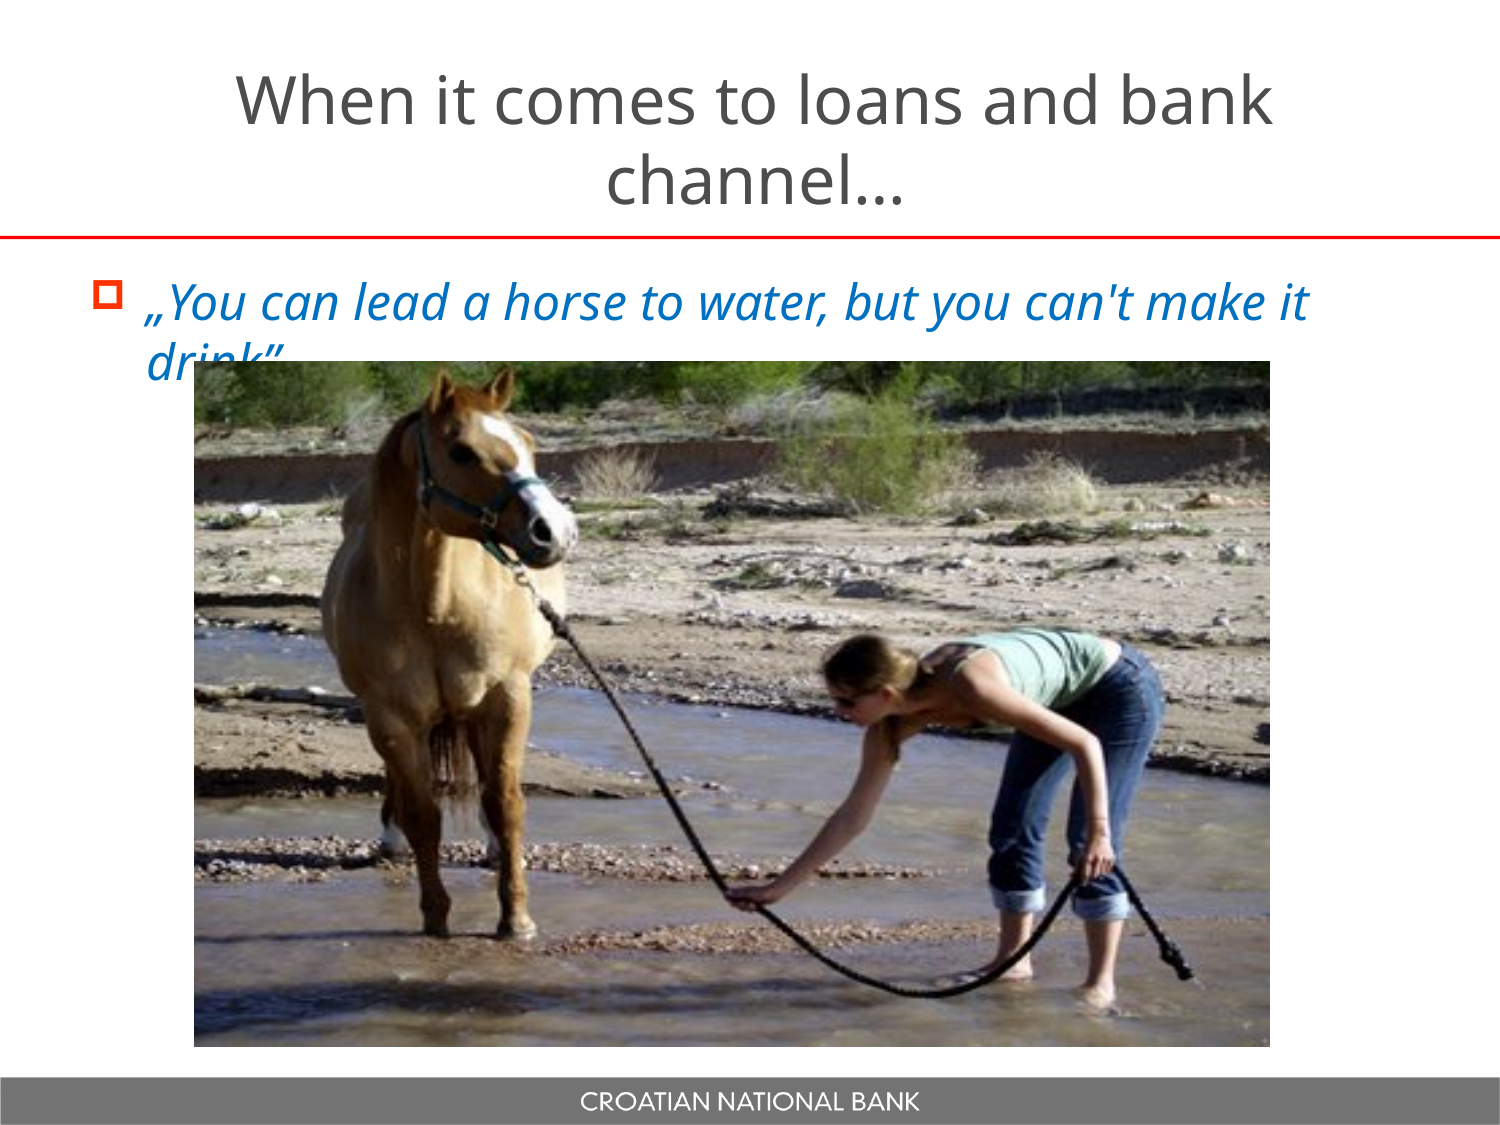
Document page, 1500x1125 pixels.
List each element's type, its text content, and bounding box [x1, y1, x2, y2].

picture [194, 361, 1270, 1048]
picture [0, 1077, 1500, 1125]
list „You can lead a horse to water, but you can't make it drink” [75, 262, 1425, 1006]
title When it comes to loans and bank channel… [80, 62, 1431, 225]
